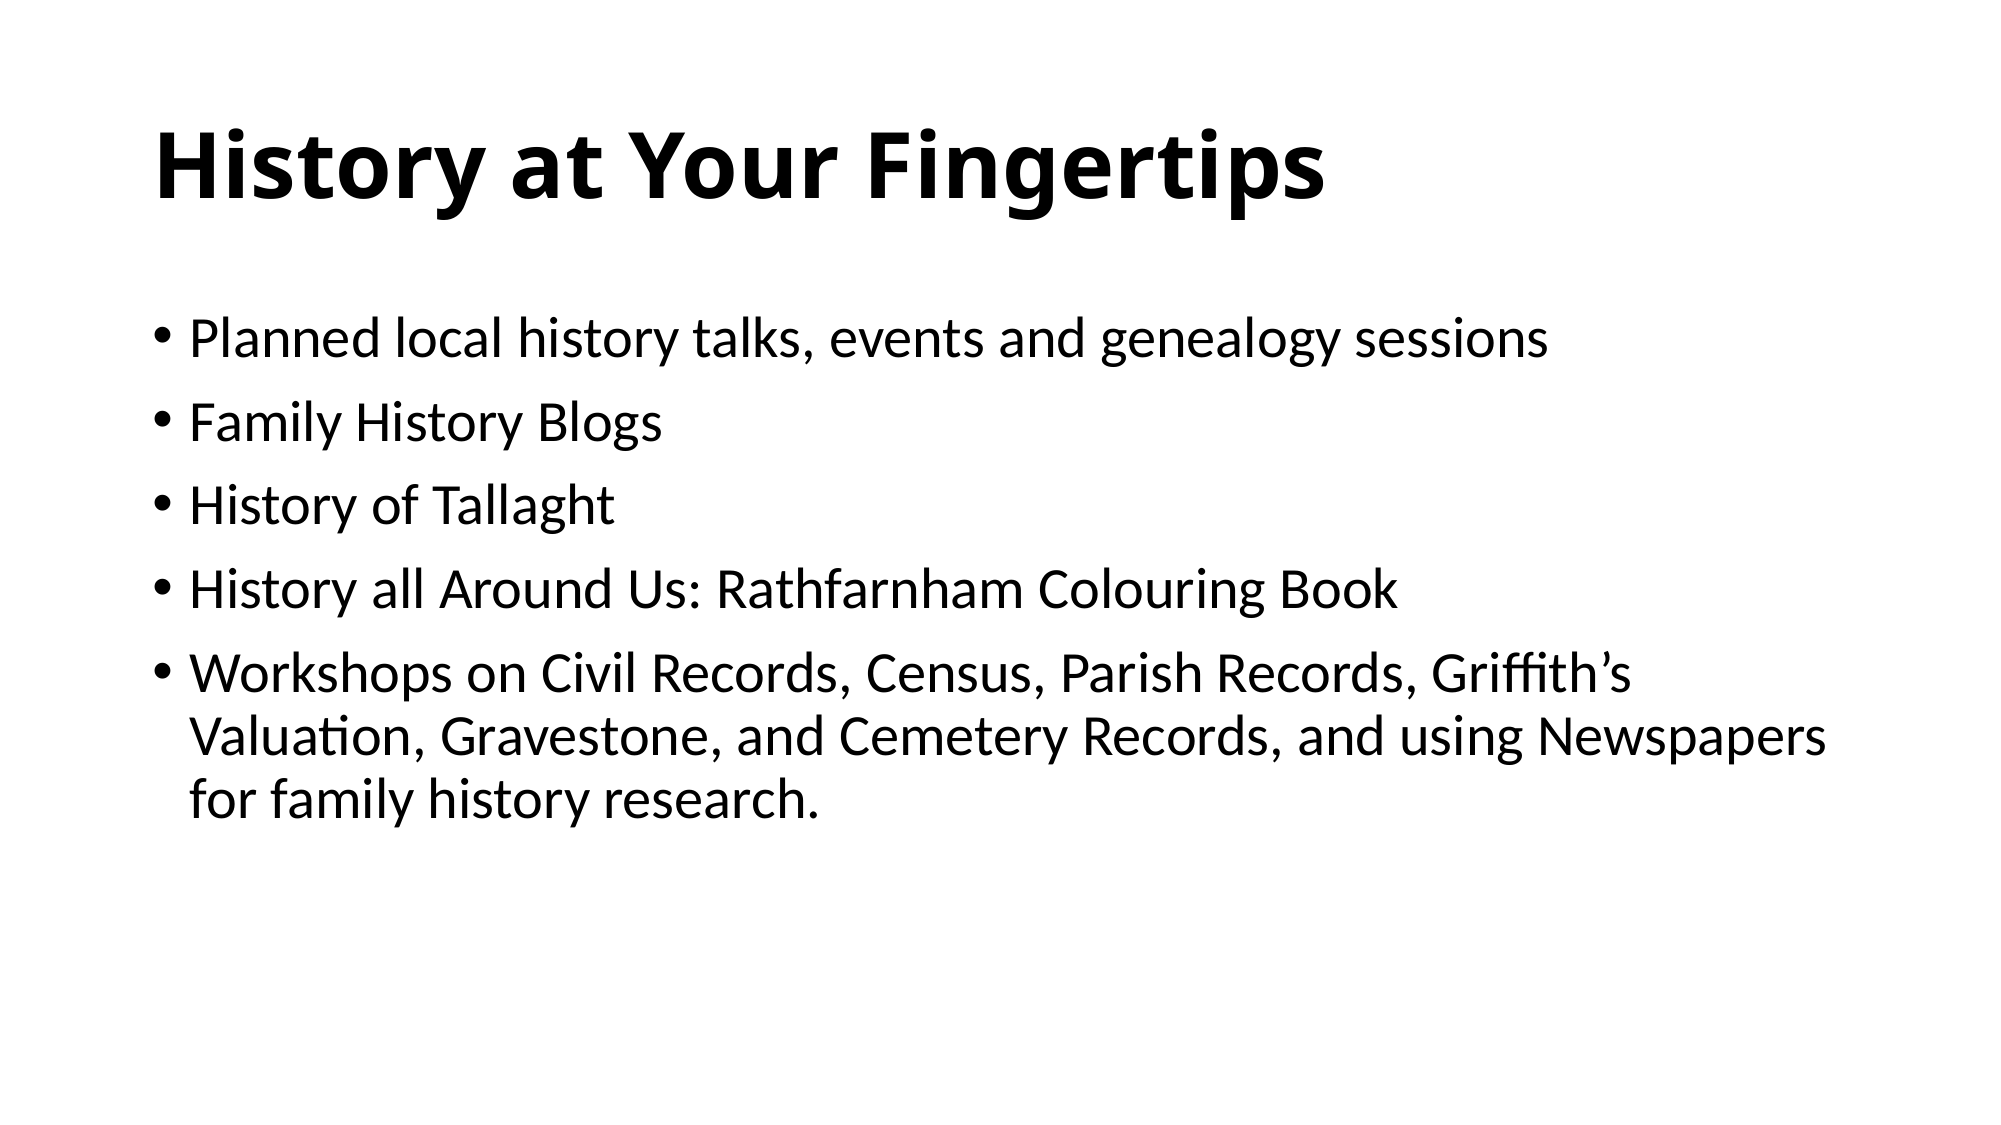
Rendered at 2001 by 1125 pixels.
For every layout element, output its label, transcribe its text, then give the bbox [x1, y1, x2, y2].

title History at Your Fingertips [137, 59, 1863, 278]
list Planned local history talks, events and genealogy sessions Family History Blogs History of Tallaght History all Around Us: Rathfarnham Colouring Book Workshops on Civil Records, Census, Parish Records, Griffith’s Valuation, Gravestone, and Cemetery Records, and using Newspapers for family history research. [137, 299, 1863, 1014]
